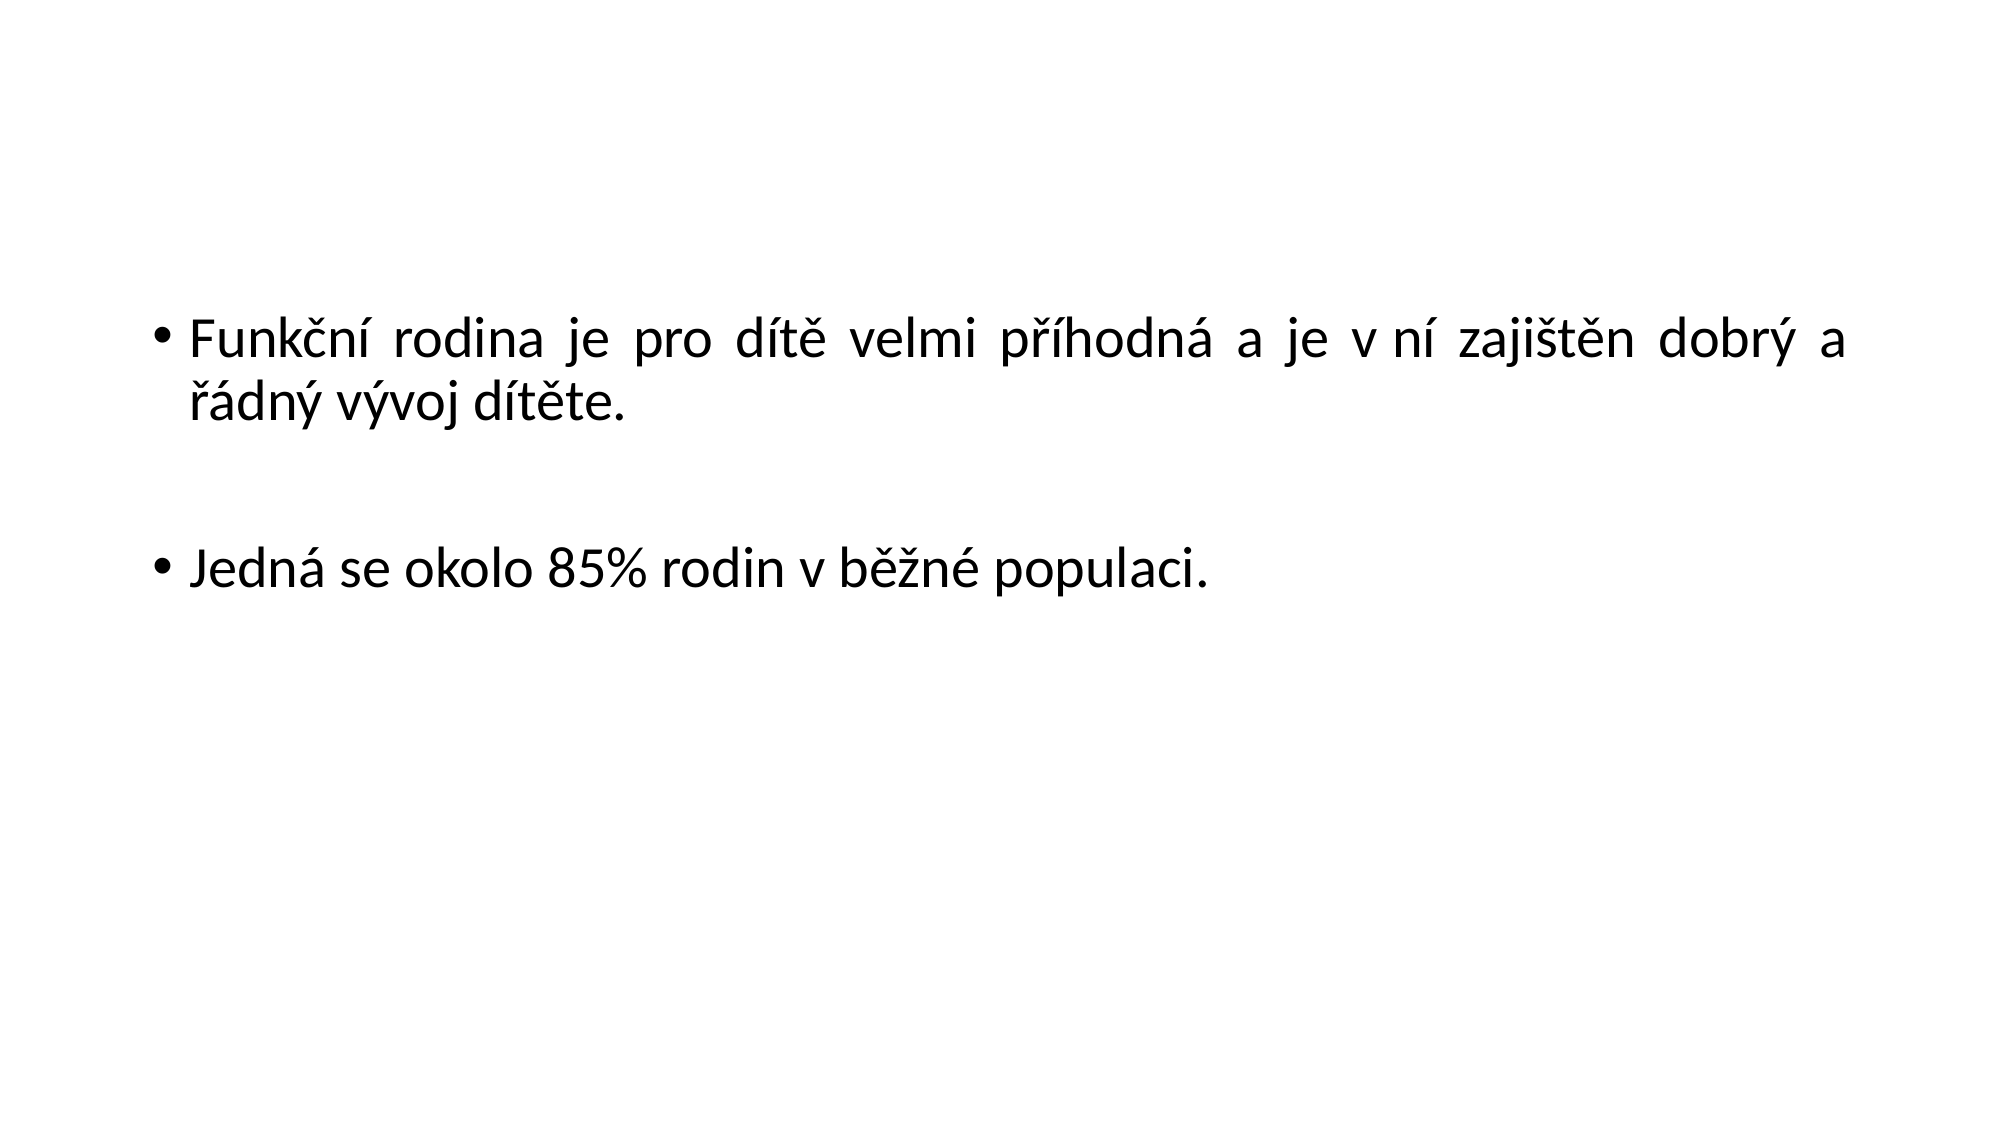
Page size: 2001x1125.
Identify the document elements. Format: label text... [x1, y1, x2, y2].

list Funkční rodina je pro dítě velmi příhodná a je v ní zajištěn dobrý a řádný vývoj dítěte. Jedná se okolo 85% rodin v běžné populaci. [137, 299, 1863, 1014]
